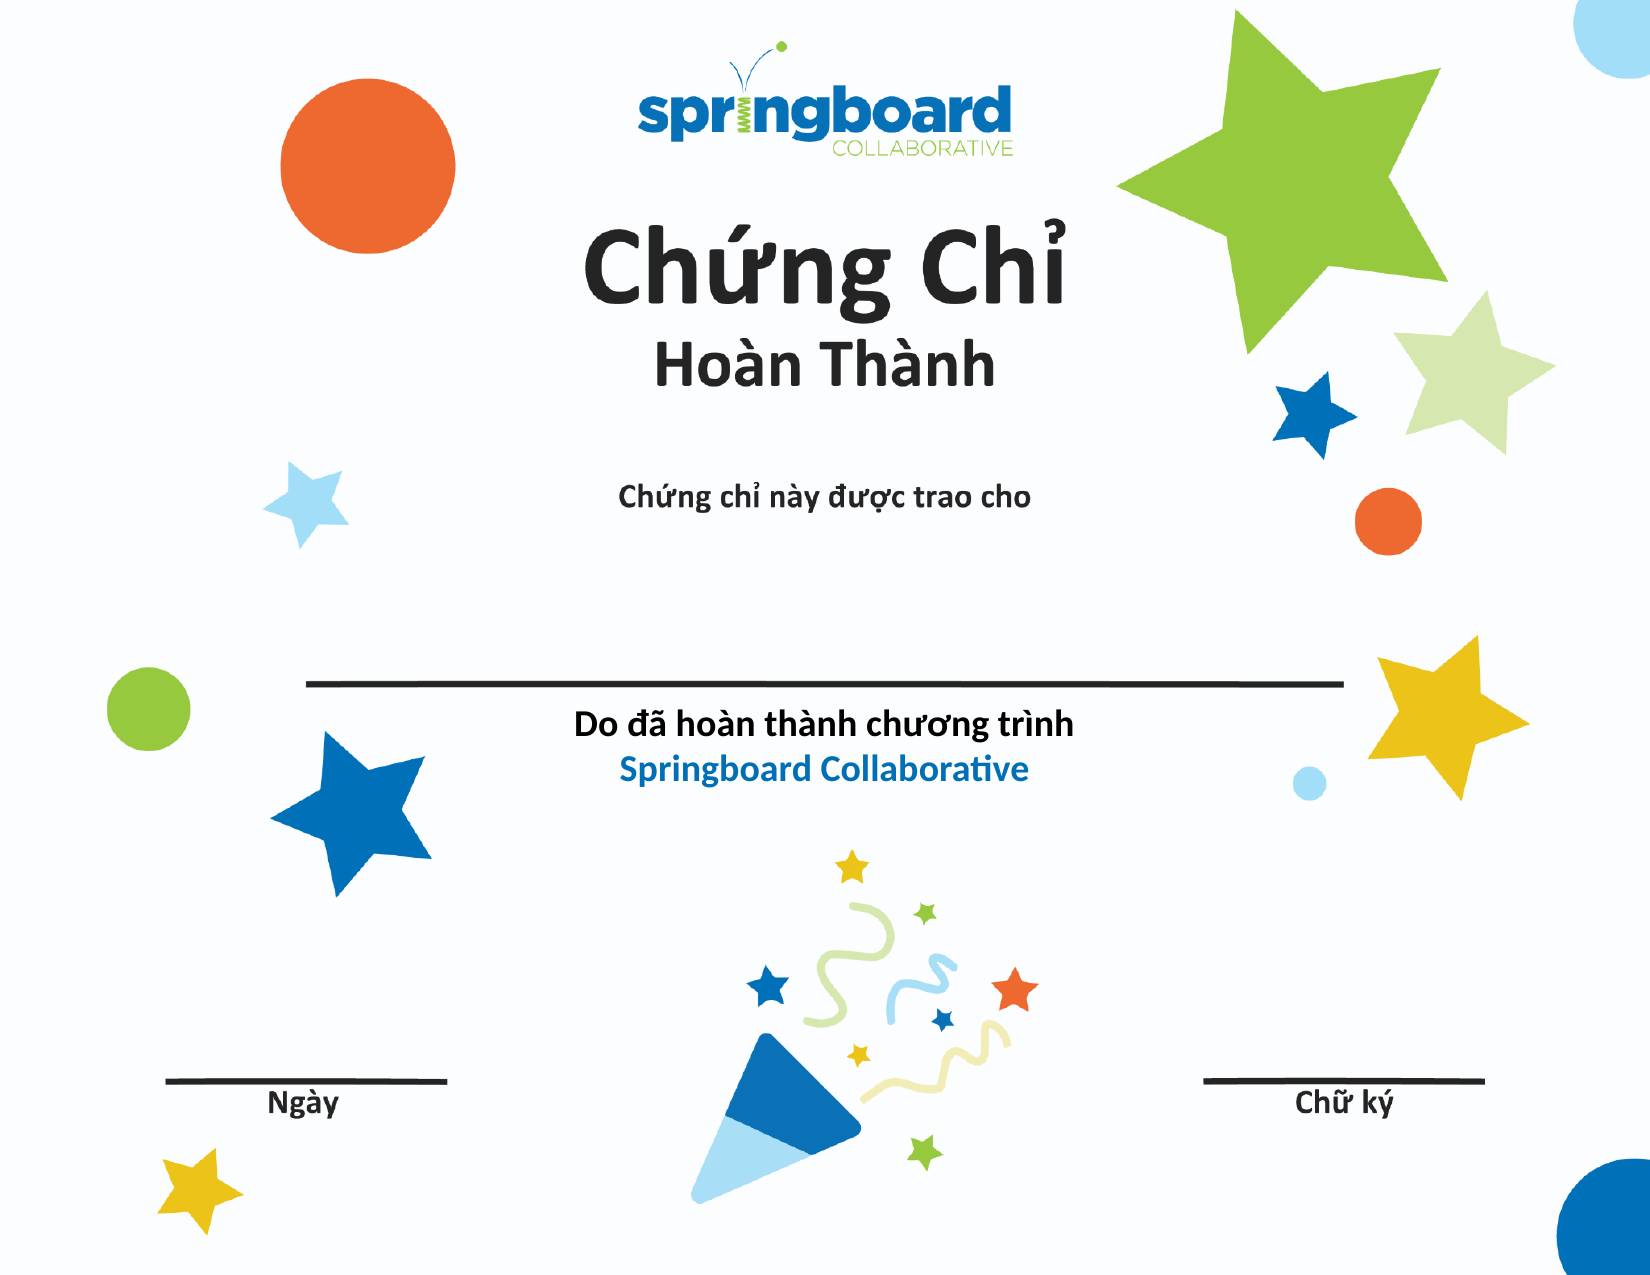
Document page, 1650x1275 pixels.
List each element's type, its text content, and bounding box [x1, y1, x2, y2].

picture [0, 0, 1650, 1275]
title Do đã hoàn thành chương trình Springboard Collaborative [520, 679, 1130, 822]
